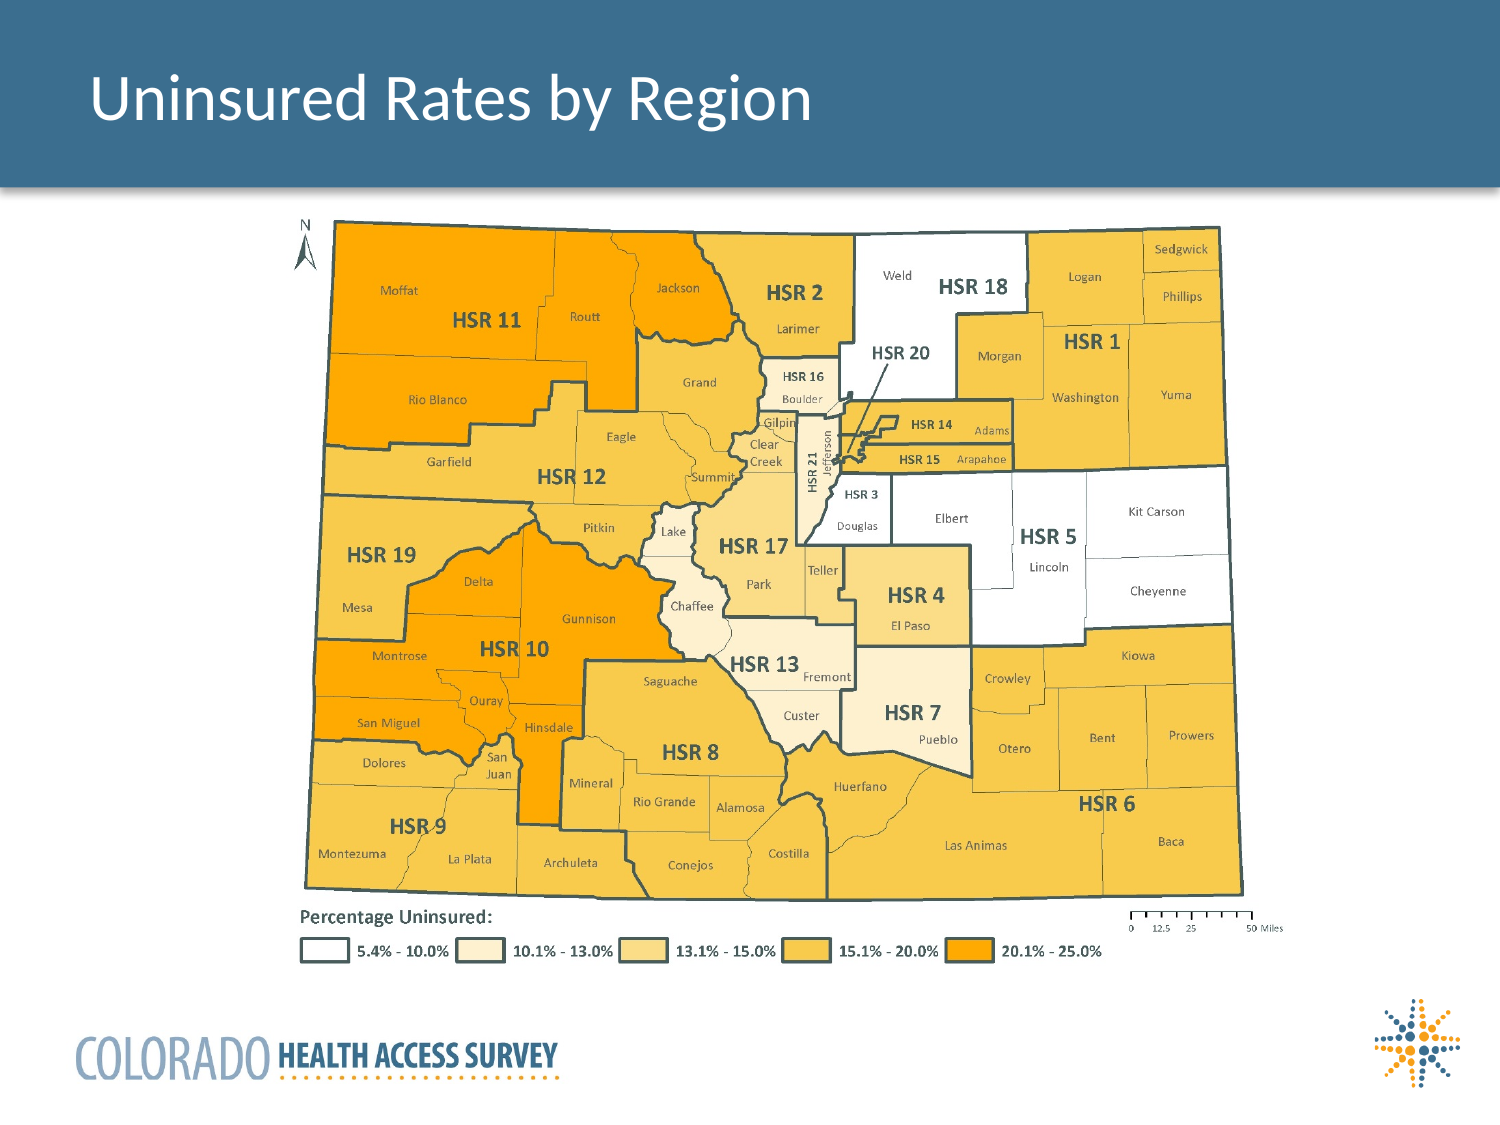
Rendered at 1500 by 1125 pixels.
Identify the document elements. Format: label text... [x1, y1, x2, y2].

picture [66, 1030, 616, 1084]
picture [274, 213, 1288, 990]
title Uninsured Rates by Region [75, 0, 1425, 188]
